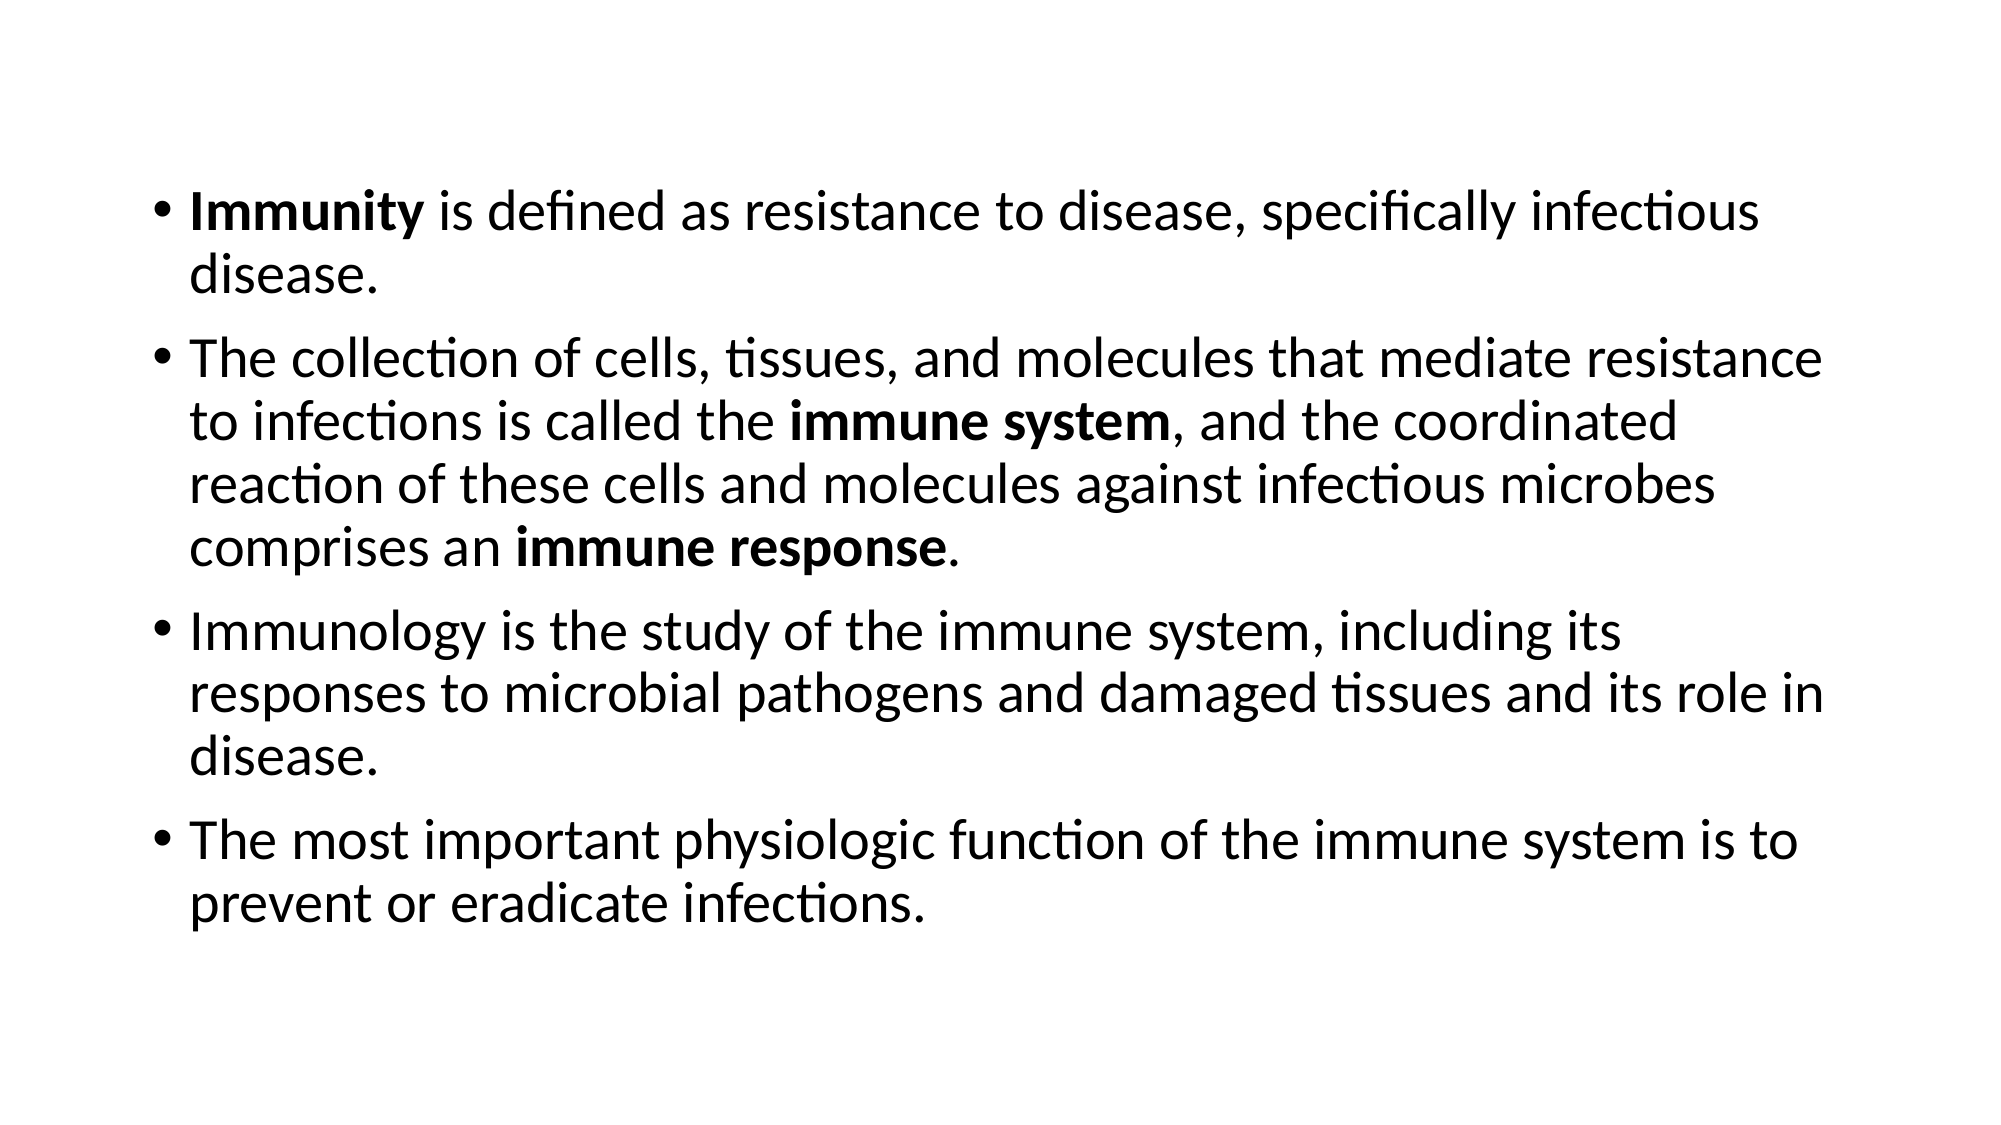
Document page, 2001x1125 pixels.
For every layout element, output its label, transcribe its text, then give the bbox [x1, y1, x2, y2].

list Immunity is defined as resistance to disease, specifically infectious disease. The collection of cells, tissues, and molecules that mediate resistance to infections is called the immune system, and the coordinated reaction of these cells and molecules against infectious microbes comprises an immune response. Immunology is the study of the immune system, including its responses to microbial pathogens and damaged tissues and its role in disease. The most important physiologic function of the immune system is to prevent or eradicate infections. [137, 0, 1863, 1125]
